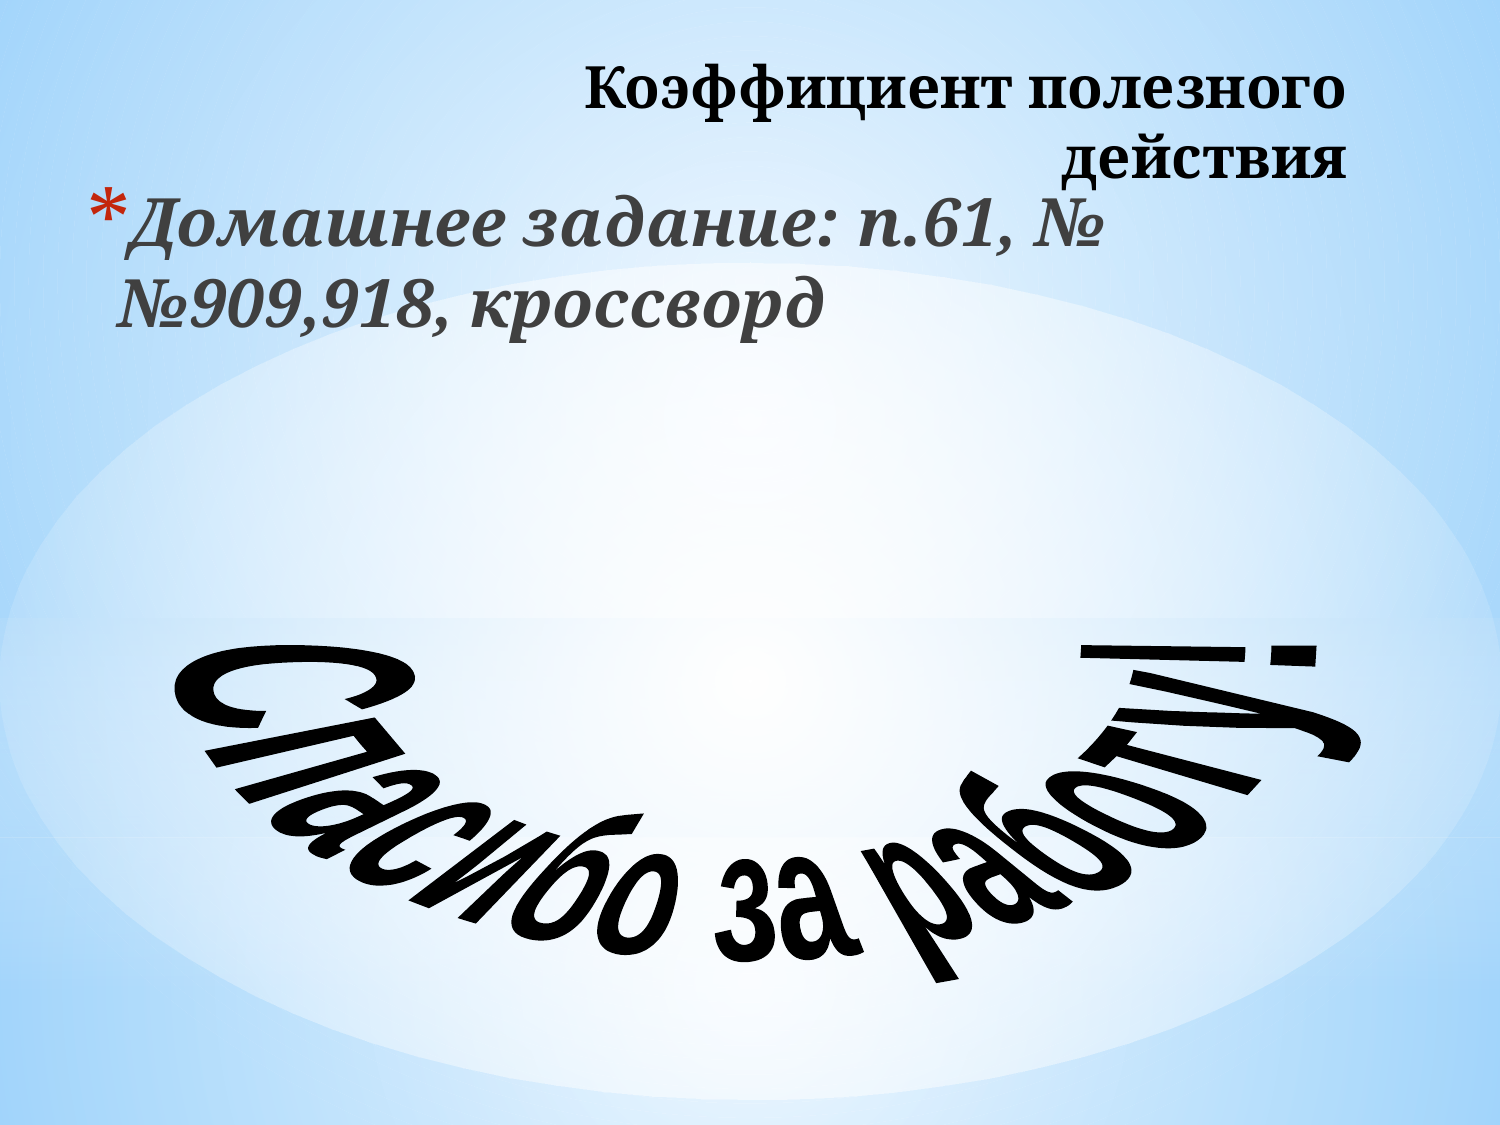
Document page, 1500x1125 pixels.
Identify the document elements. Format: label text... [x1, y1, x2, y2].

list Домашнее задание: п.61, №№909,918, кроссворд [64, 172, 1376, 1094]
title Коэффициент полезного действия [294, 42, 1363, 172]
